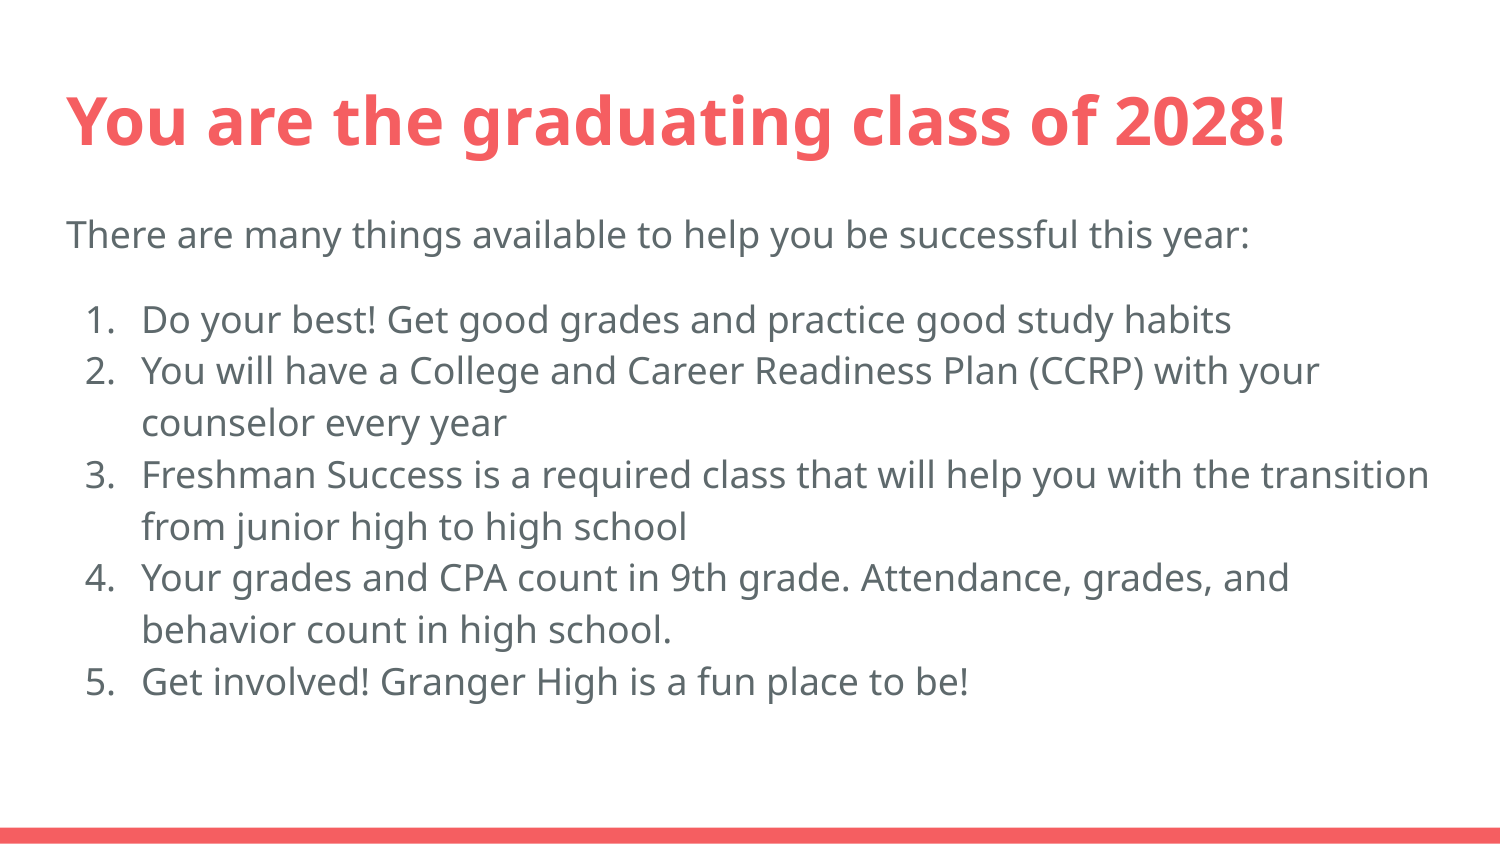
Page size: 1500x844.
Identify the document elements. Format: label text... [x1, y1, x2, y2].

title You are the graduating class of 2028! [51, 64, 1449, 167]
list There are many things available to help you be successful this year: Do your best! Get good grades and practice good study habits You will have a College and Career Readiness Plan (CCRP) with your counselor every year Freshman Success is a required class that will help you with the transition from junior high to high school Your grades and CPA count in 9th grade. Attendance, grades, and behavior count in high school. Get involved! Granger High is a fun place to be! [51, 189, 1449, 750]
